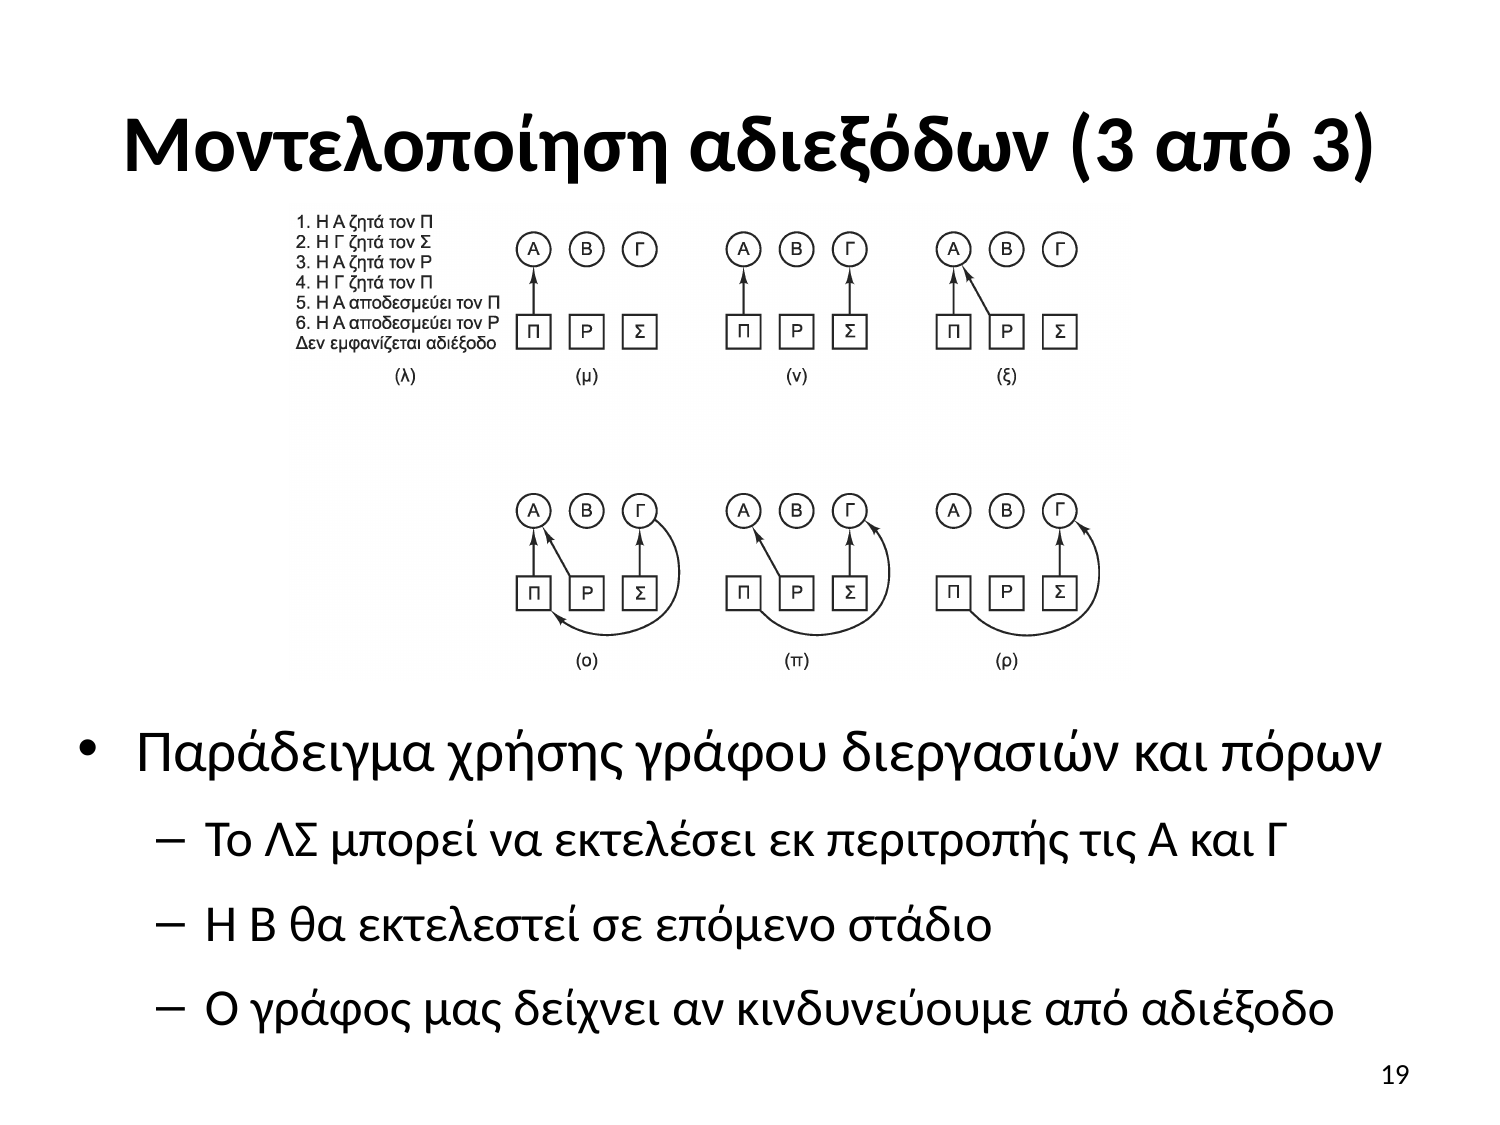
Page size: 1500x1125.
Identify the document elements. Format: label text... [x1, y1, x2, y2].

slide_number 19 [1074, 1042, 1425, 1103]
title Μοντελοποίηση αδιεξόδων (3 από 3) [75, 45, 1425, 233]
list Παράδειγμα χρήσης γράφου διεργασιών και πόρων Το ΛΣ μπορεί να εκτελέσει εκ περιτροπής τις Α και Γ Η Β θα εκτελεστεί σε επόμενο στάδιο Ο γράφος μας δείχνει αν κινδυνεύουμε από αδιέξοδο [62, 704, 1438, 1050]
picture [288, 203, 1131, 681]
